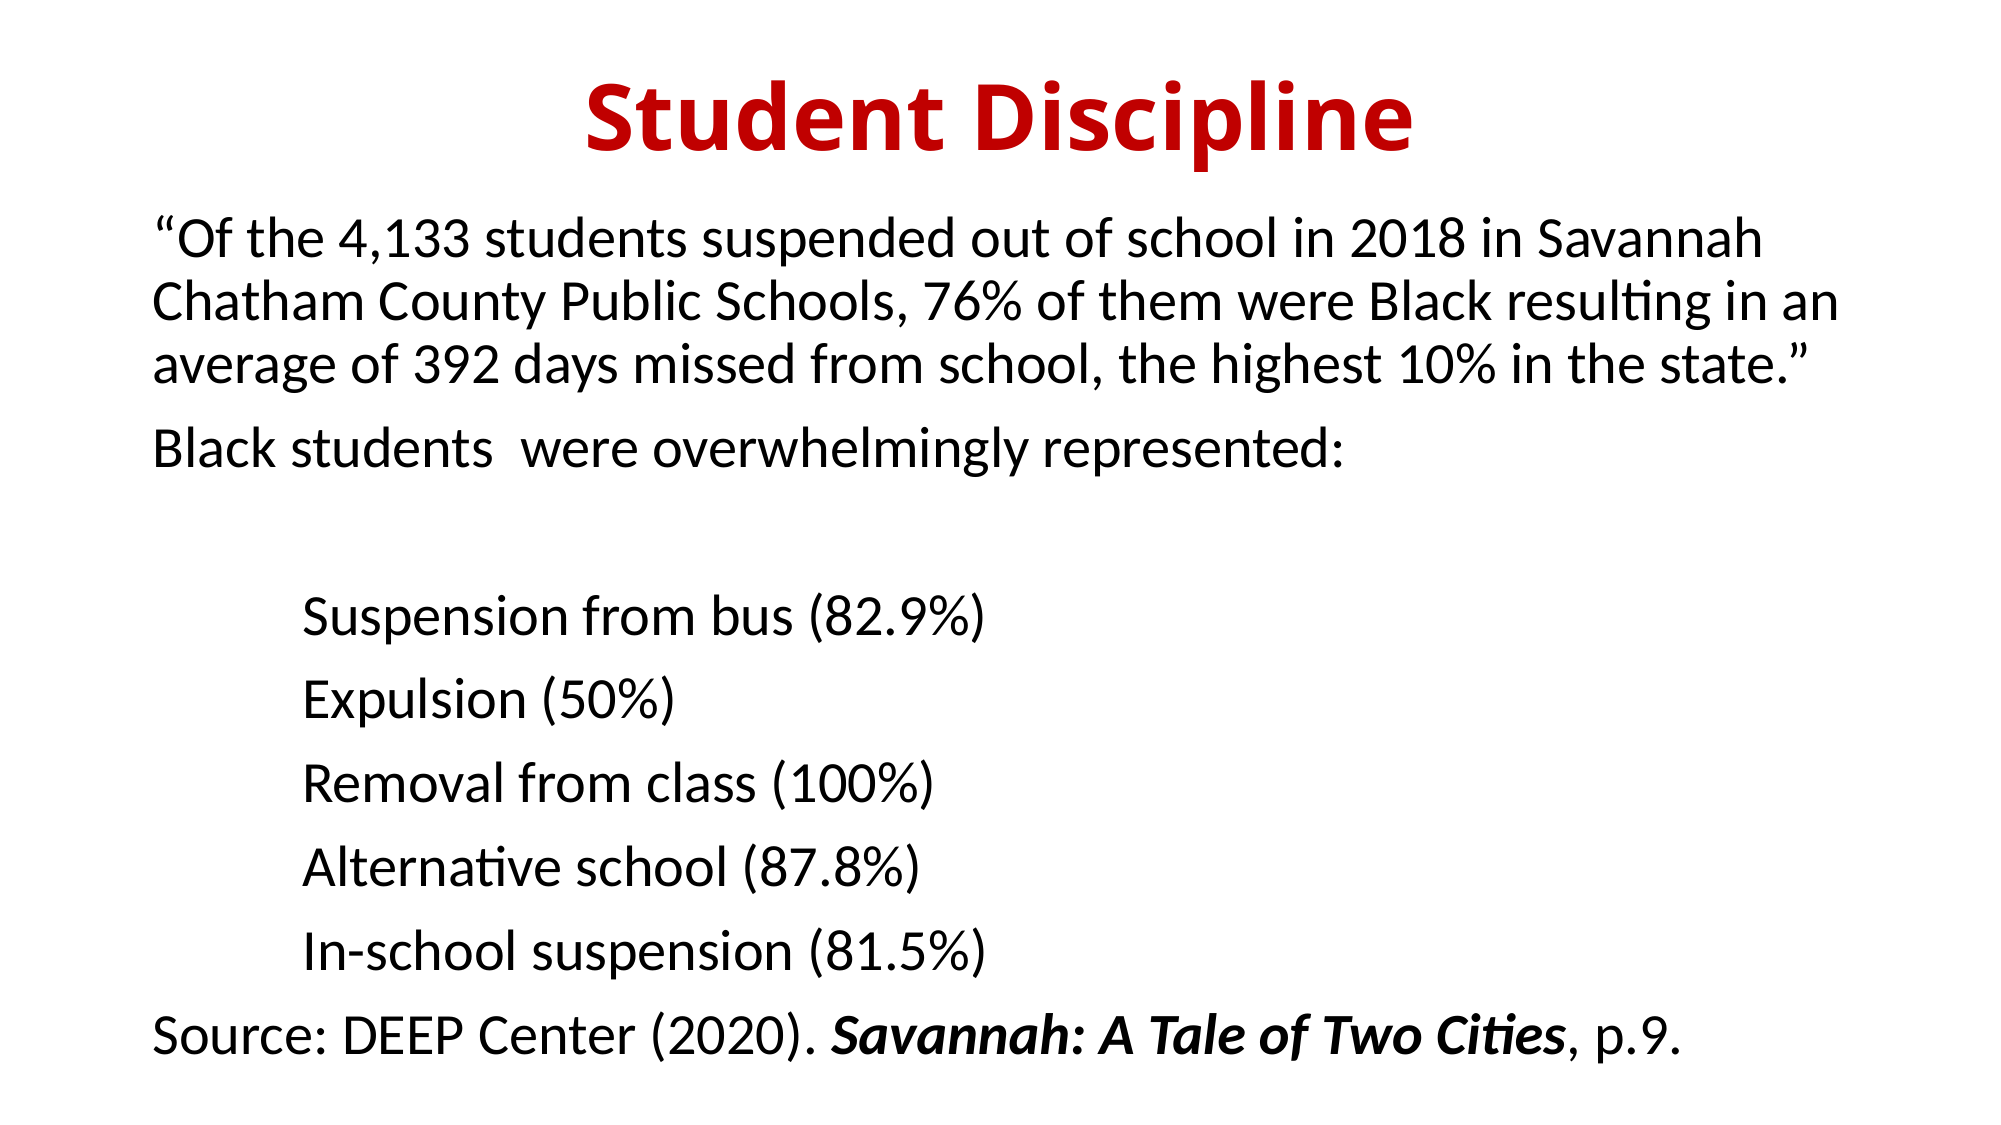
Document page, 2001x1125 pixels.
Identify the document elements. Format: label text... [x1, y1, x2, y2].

title Student Discipline [137, 0, 1863, 200]
list “Of the 4,133 students suspended out of school in 2018 in Savannah Chatham County Public Schools, 76% of them were Black resulting in an average of 392 days missed from school, the highest 10% in the state.” Black students were overwhelmingly represented: Suspension from bus (82.9%) Expulsion (50%) Removal from class (100%) Alternative school (87.8%) In-school suspension (81.5%) Source: DEEP Center (2020). Savannah: A Tale of Two Cities, p.9. [137, 200, 1863, 1091]
